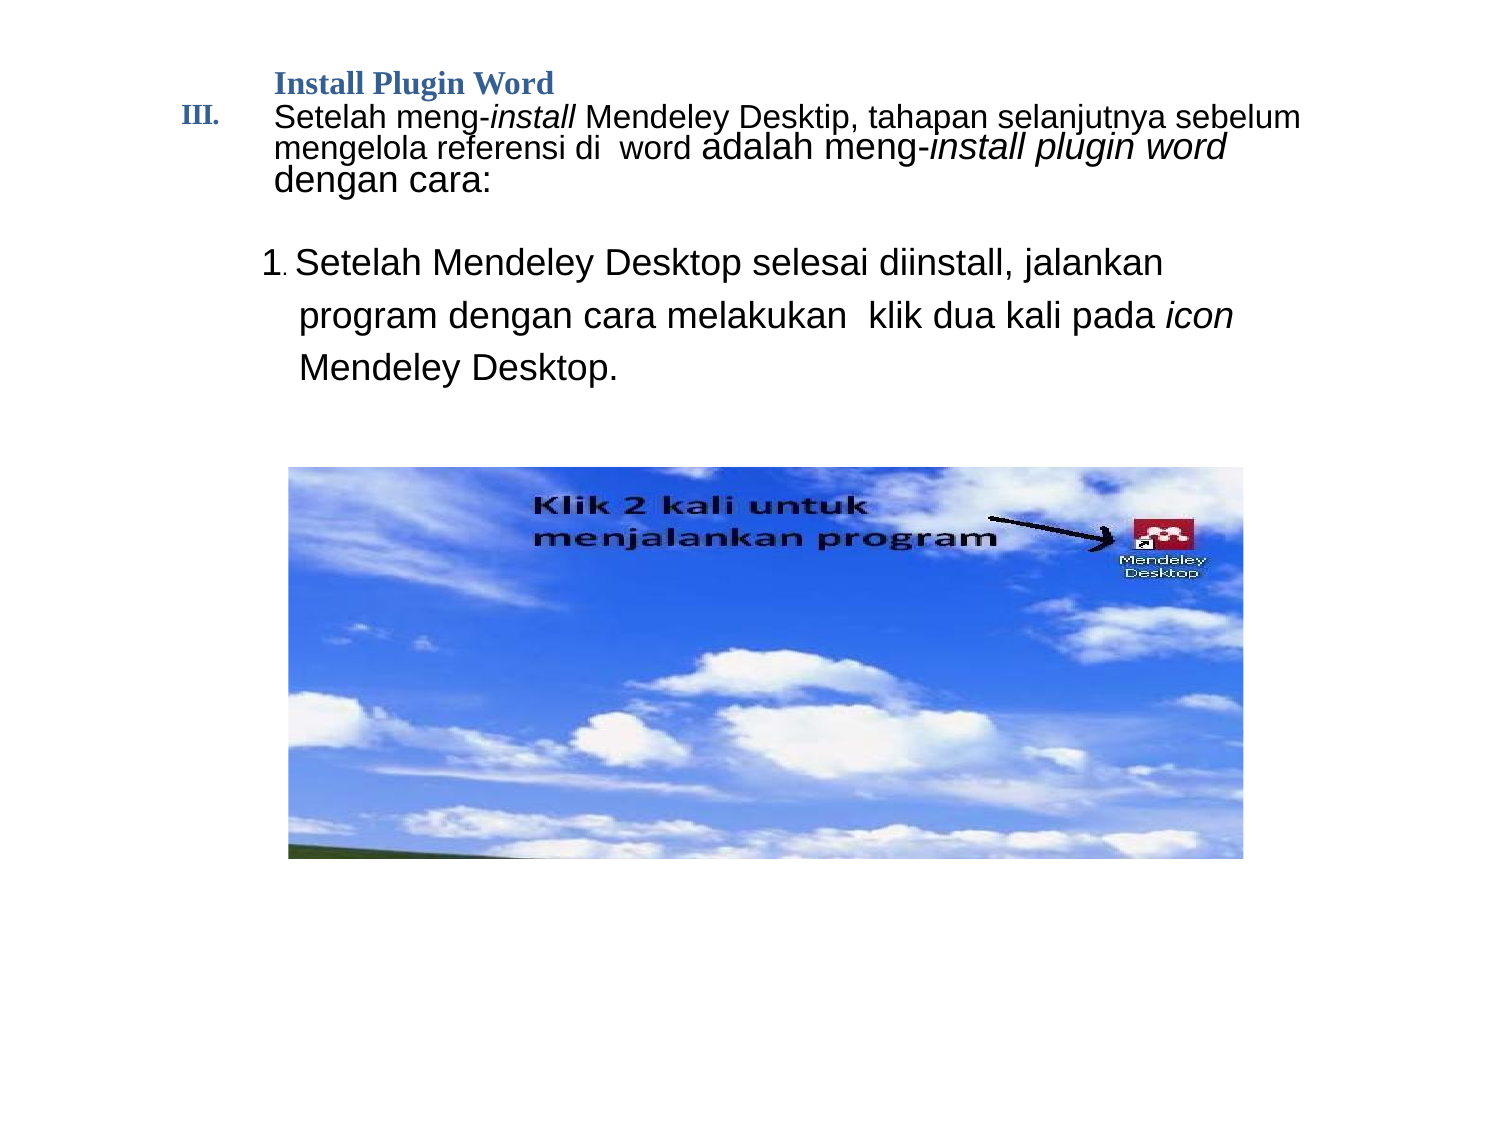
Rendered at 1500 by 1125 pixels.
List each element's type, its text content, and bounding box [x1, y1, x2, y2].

text_box III. [179, 93, 230, 131]
text_box [288, 467, 1244, 859]
text_box 1. Setelah Mendeley Desktop selesai diinstall, jalankan program dengan cara melakukan klik dua kali pada icon Mendeley Desktop. [259, 228, 1274, 389]
text_box Install Plugin Word Setelah meng-install Mendeley Desktip, tahapan selanjutnya sebelum mengelola referensi di word adalah meng-install plugin word dengan cara: [271, 52, 1321, 200]
